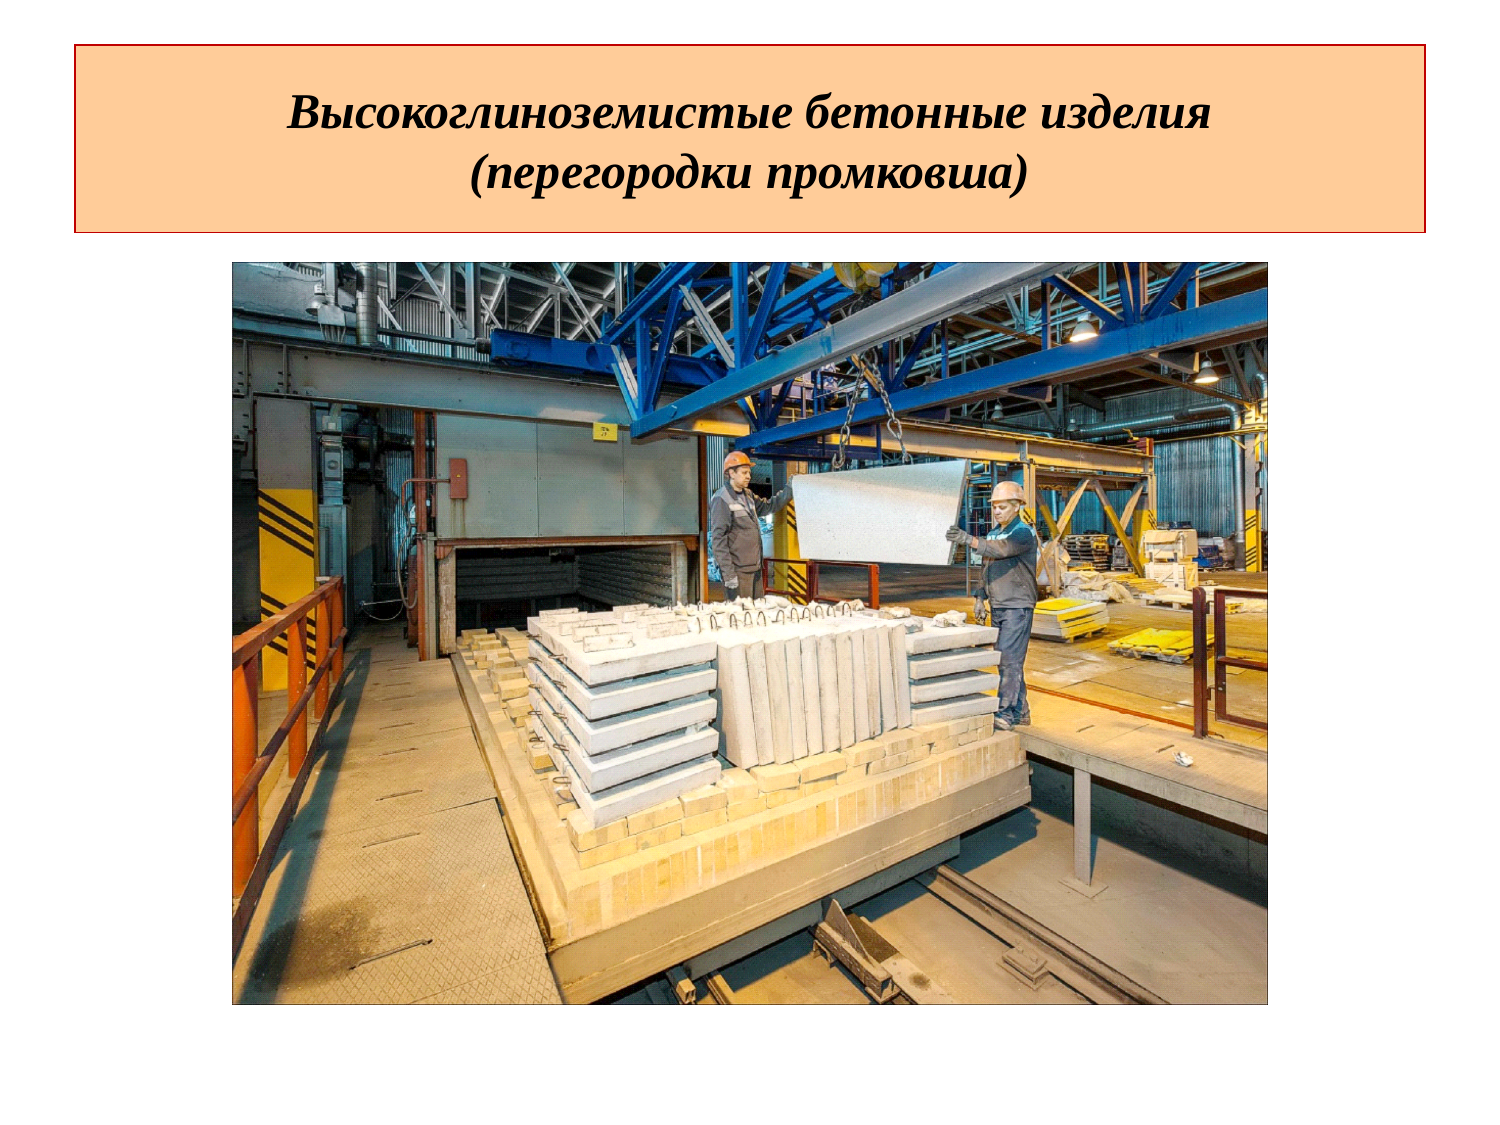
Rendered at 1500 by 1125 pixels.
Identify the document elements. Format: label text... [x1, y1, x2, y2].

title Высокоглиноземистые бетонные изделия (перегородки промковша) [75, 45, 1425, 233]
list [232, 262, 1268, 1006]
